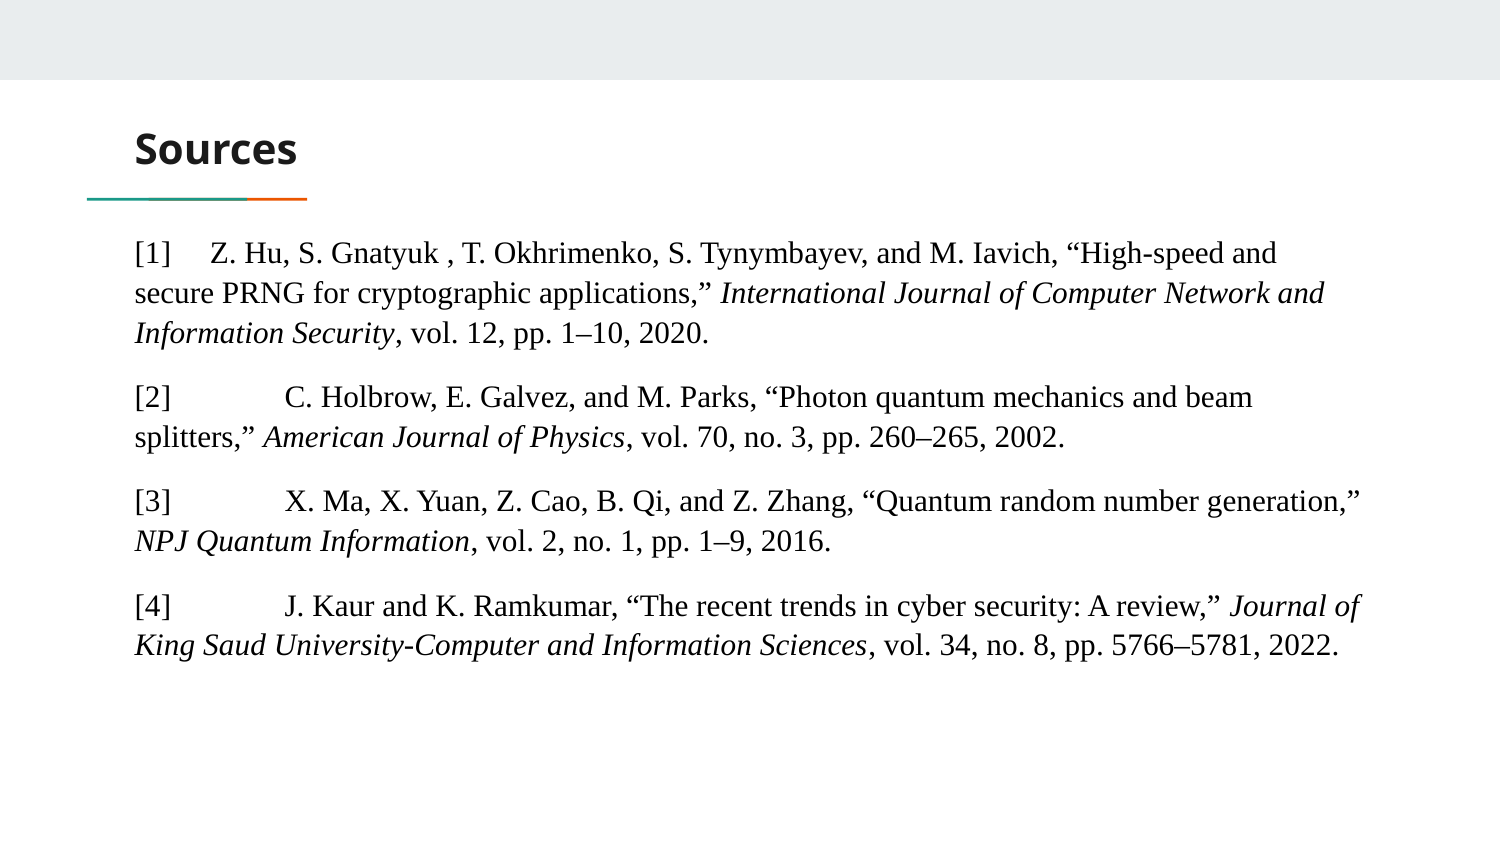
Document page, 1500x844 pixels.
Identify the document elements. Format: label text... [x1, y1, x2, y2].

list [1] Z. Hu, S. Gnatyuk , T. Okhrimenko, S. Tynymbayev, and M. Iavich, “High-speed and secure PRNG for cryptographic applications,” International Journal of Computer Network and Information Security, vol. 12, pp. 1–10, 2020. [2] C. Holbrow, E. Galvez, and M. Parks, “Photon quantum mechanics and beam splitters,” American Journal of Physics, vol. 70, no. 3, pp. 260–265, 2002. [3] X. Ma, X. Yuan, Z. Cao, B. Qi, and Z. Zhang, “Quantum random number generation,” NPJ Quantum Information, vol. 2, no. 1, pp. 1–9, 2016. [4] J. Kaur and K. Ramkumar, “The recent trends in cyber security: A review,” Journal of King Saud University-Computer and Information Sciences, vol. 34, no. 8, pp. 5766–5781, 2022. [119, 215, 1381, 712]
title Sources [119, 104, 1381, 193]
